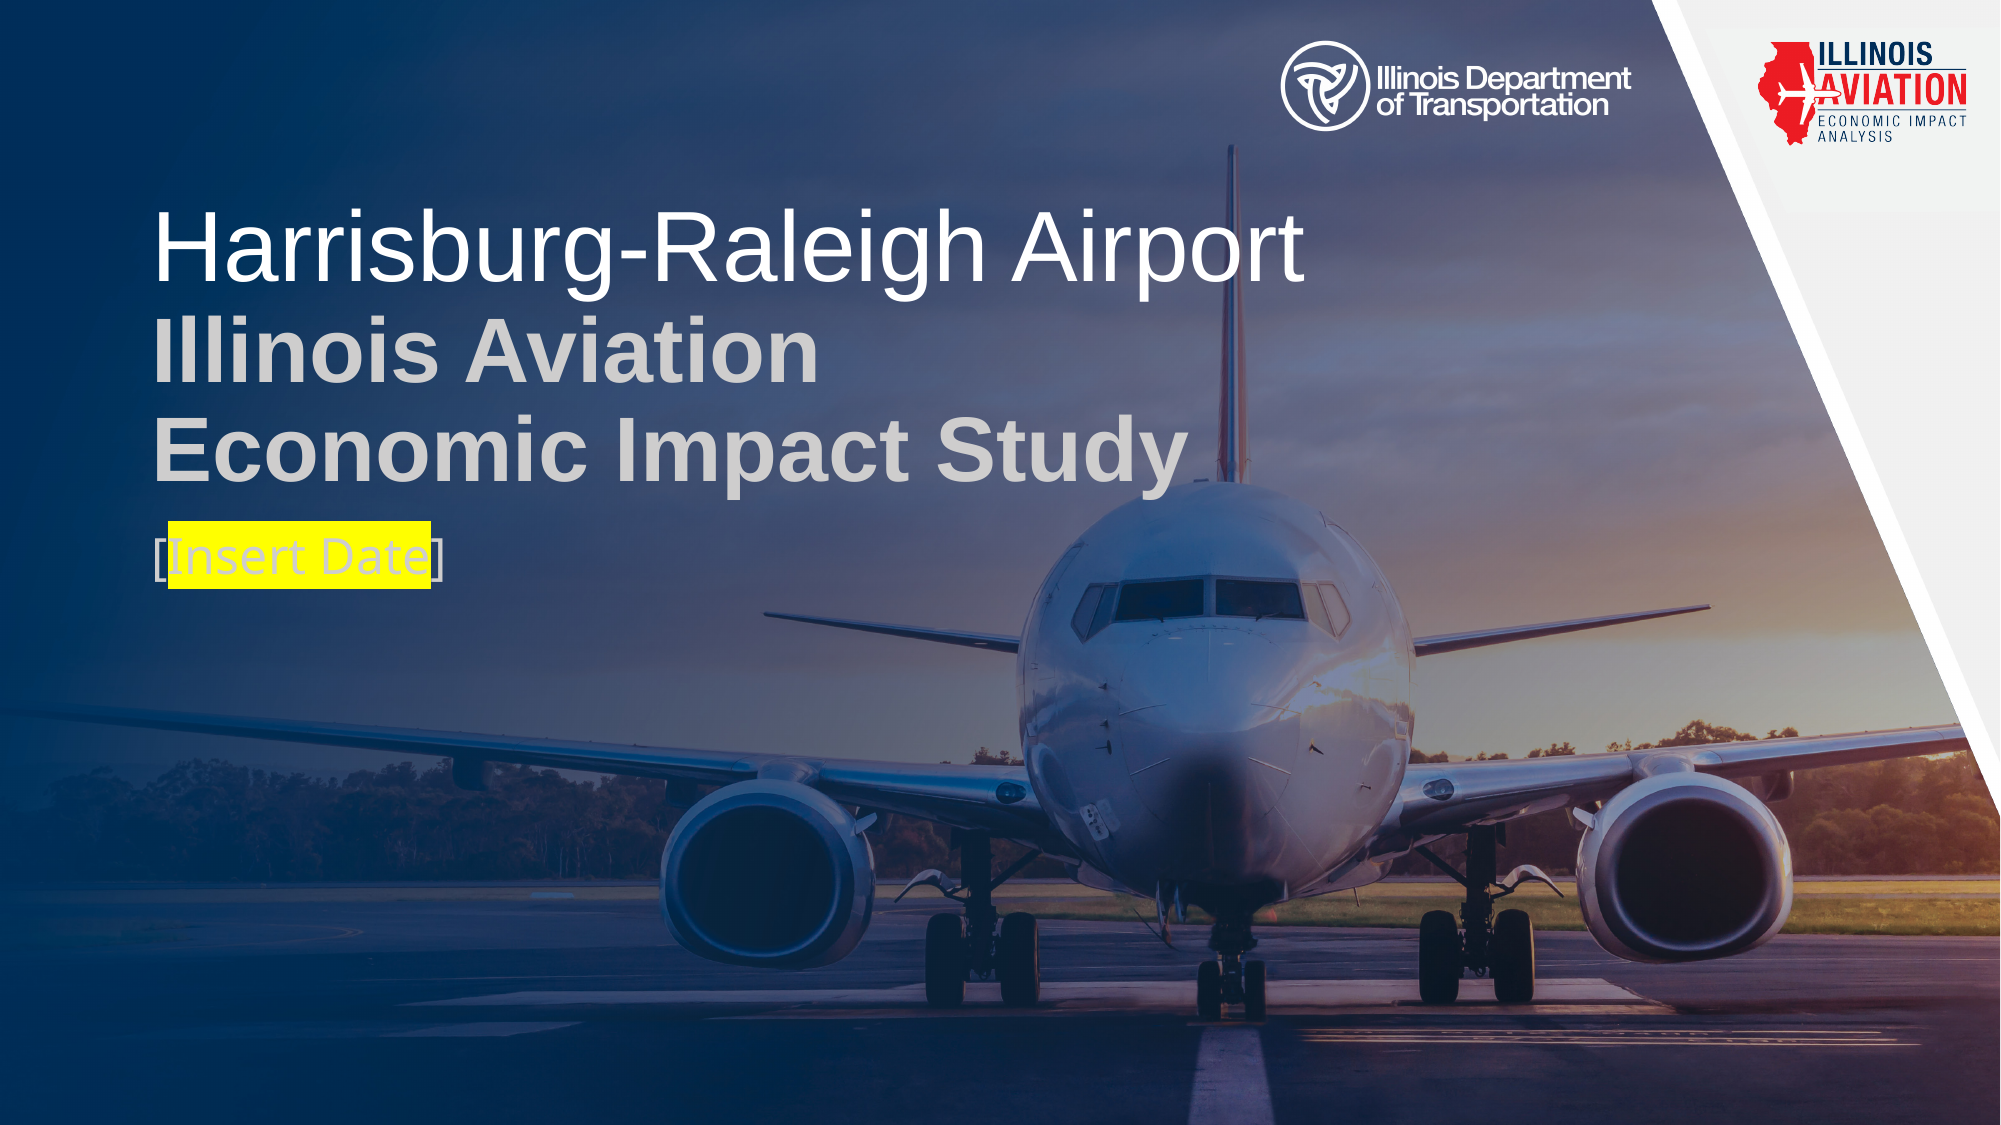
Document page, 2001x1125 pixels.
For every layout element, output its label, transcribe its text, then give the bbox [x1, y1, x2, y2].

title Harrisburg-Raleigh Airport Illinois Aviation Economic Impact Study [136, 117, 1903, 509]
subtitle [Insert Date] [136, 524, 1561, 796]
picture [0, 0, 2001, 1125]
